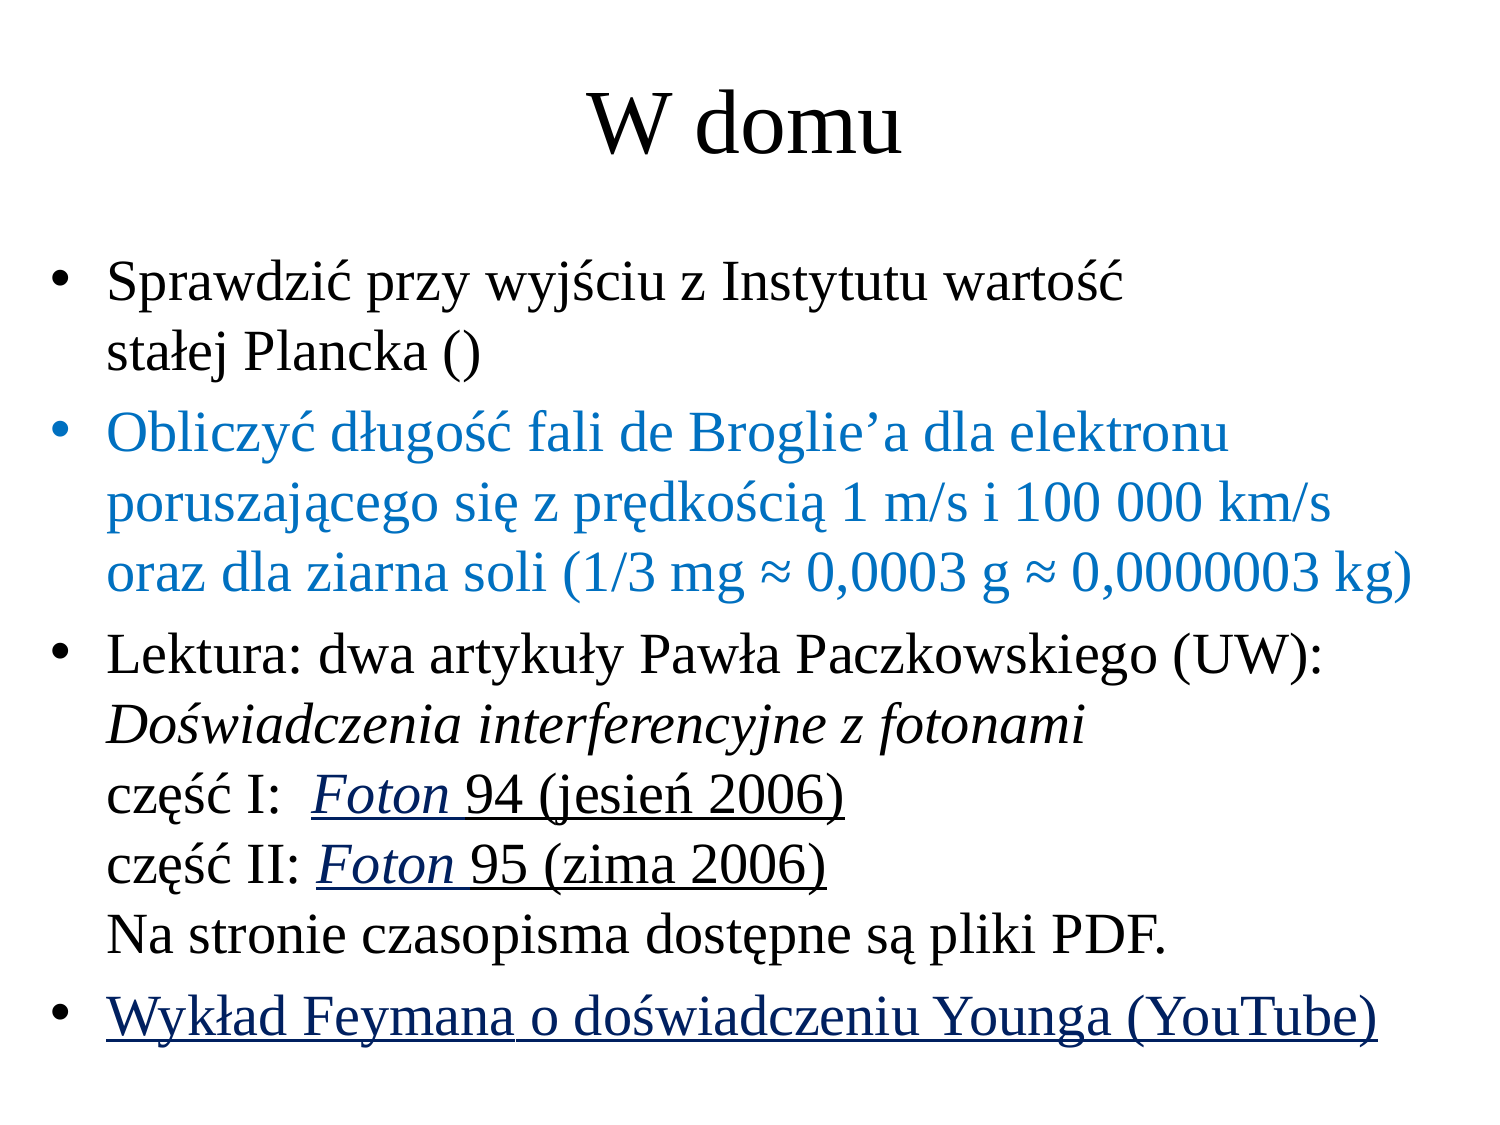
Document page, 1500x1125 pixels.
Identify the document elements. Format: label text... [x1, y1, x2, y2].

title W domu [70, 23, 1421, 211]
